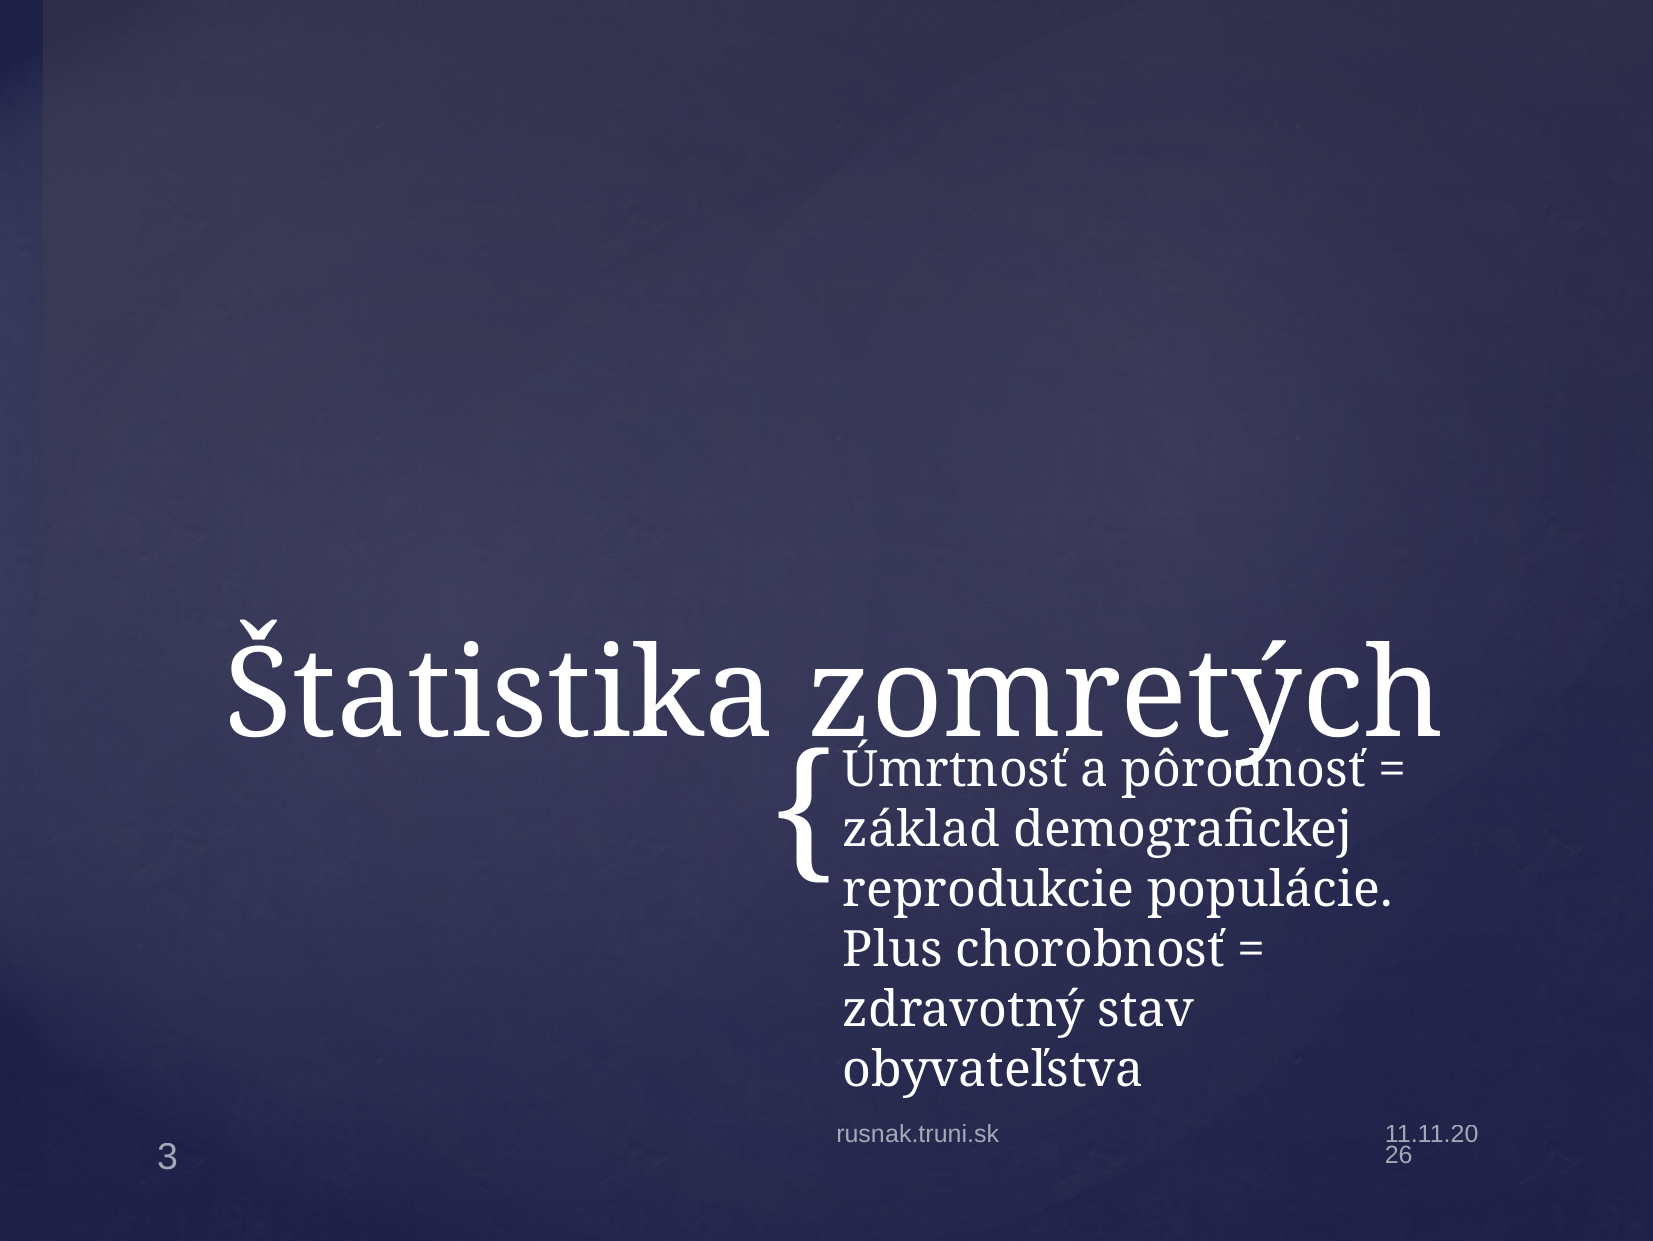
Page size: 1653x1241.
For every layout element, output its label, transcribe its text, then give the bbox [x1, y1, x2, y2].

list Úmrtnosť a pôrodnosť = základ demografickej reprodukcie populácie. Plus chorobnosť = zdravotný stav obyvateľstva [826, 771, 1502, 1060]
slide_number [1368, 1113, 1502, 1180]
slide_number 3 [140, 1122, 276, 1180]
title Štatistika zomretých [208, 344, 1505, 770]
footer rusnak.truni.sk [819, 1113, 1027, 1180]
